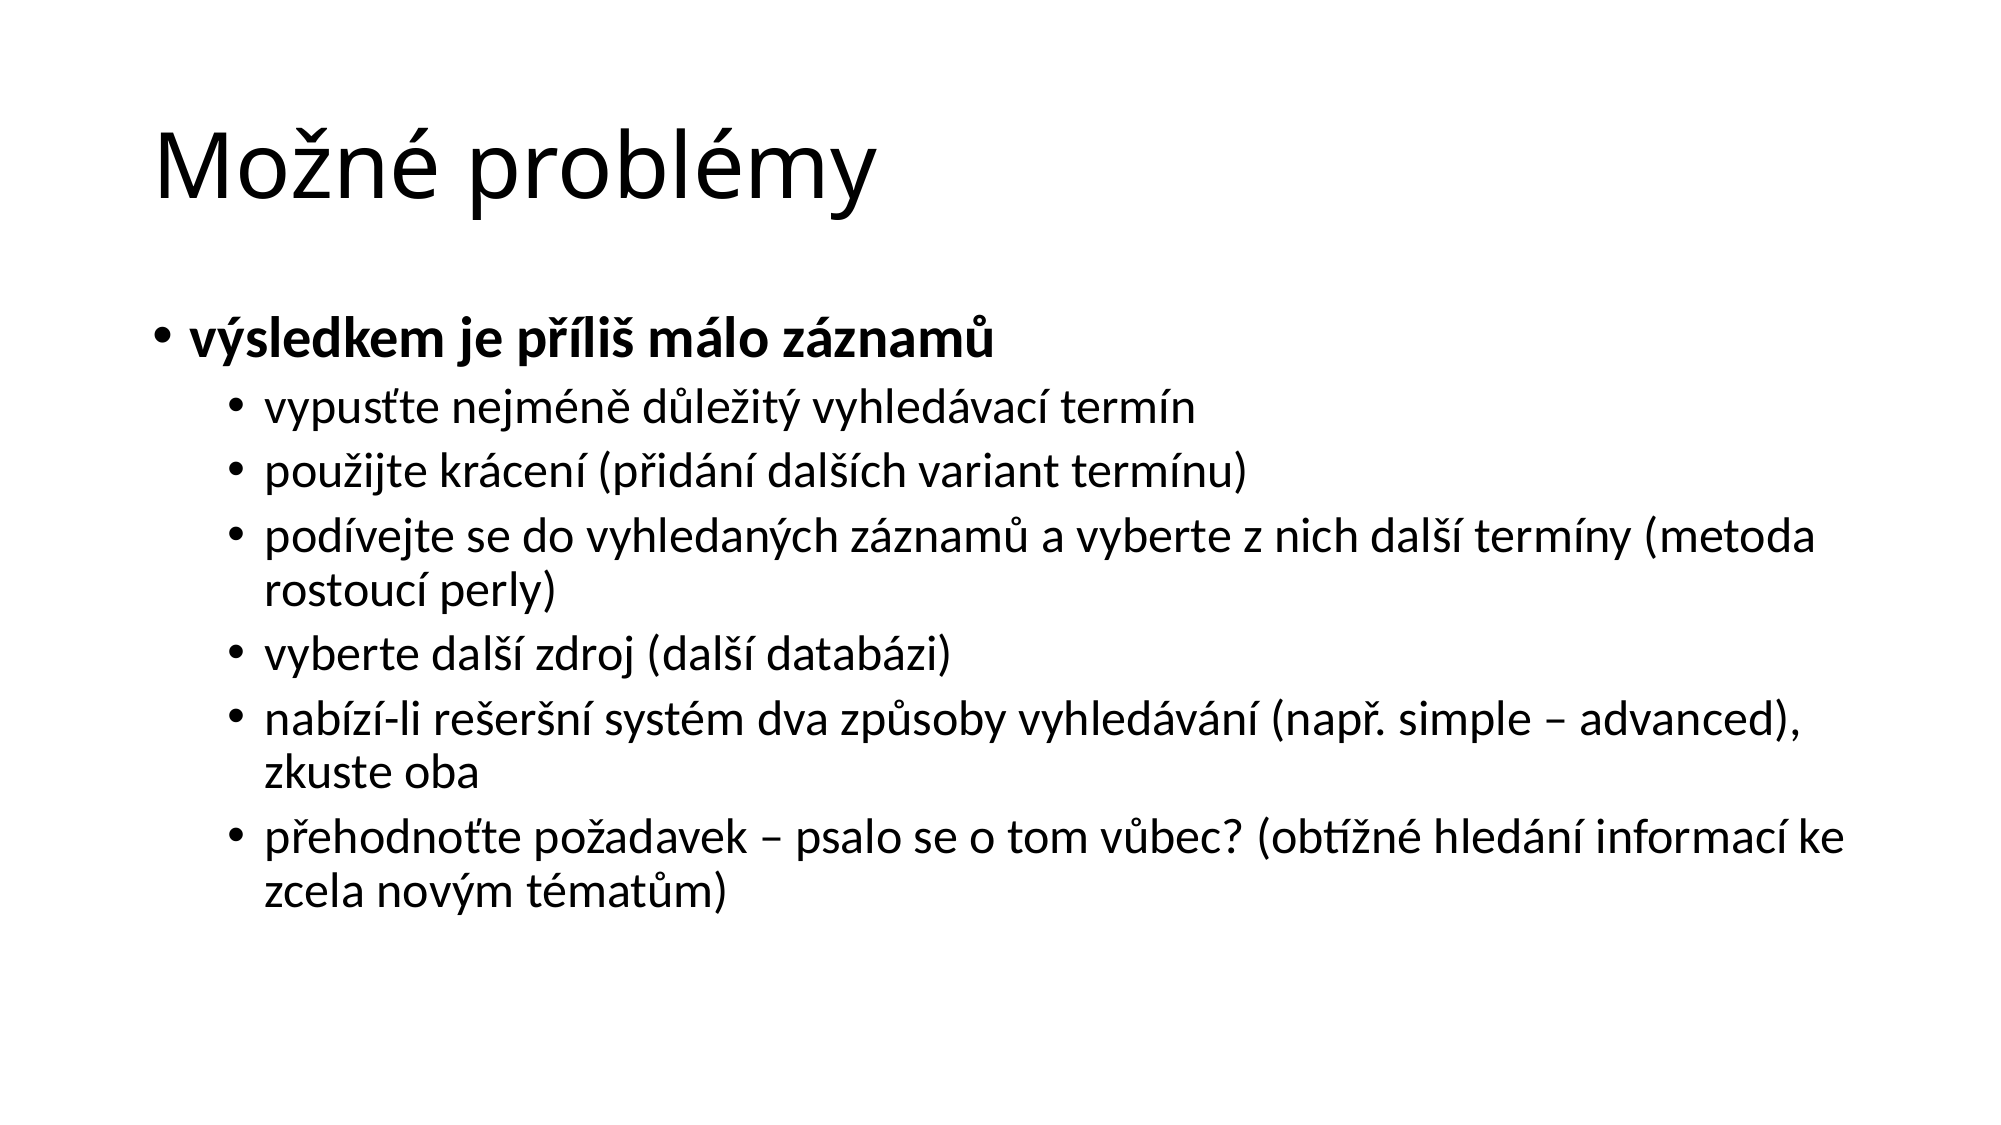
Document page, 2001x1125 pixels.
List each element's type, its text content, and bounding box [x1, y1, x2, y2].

title Možné problémy [137, 59, 1863, 278]
list výsledkem je příliš málo záznamů vypusťte nejméně důležitý vyhledávací termín použijte krácení (přidání dalších variant termínu) podívejte se do vyhledaných záznamů a vyberte z nich další termíny (metoda rostoucí perly) vyberte další zdroj (další databázi) nabízí-li rešeršní systém dva způsoby vyhledávání (např. simple – advanced), zkuste oba přehodnoťte požadavek – psalo se o tom vůbec? (obtížné hledání informací ke zcela novým tématům) [137, 299, 1863, 1014]
